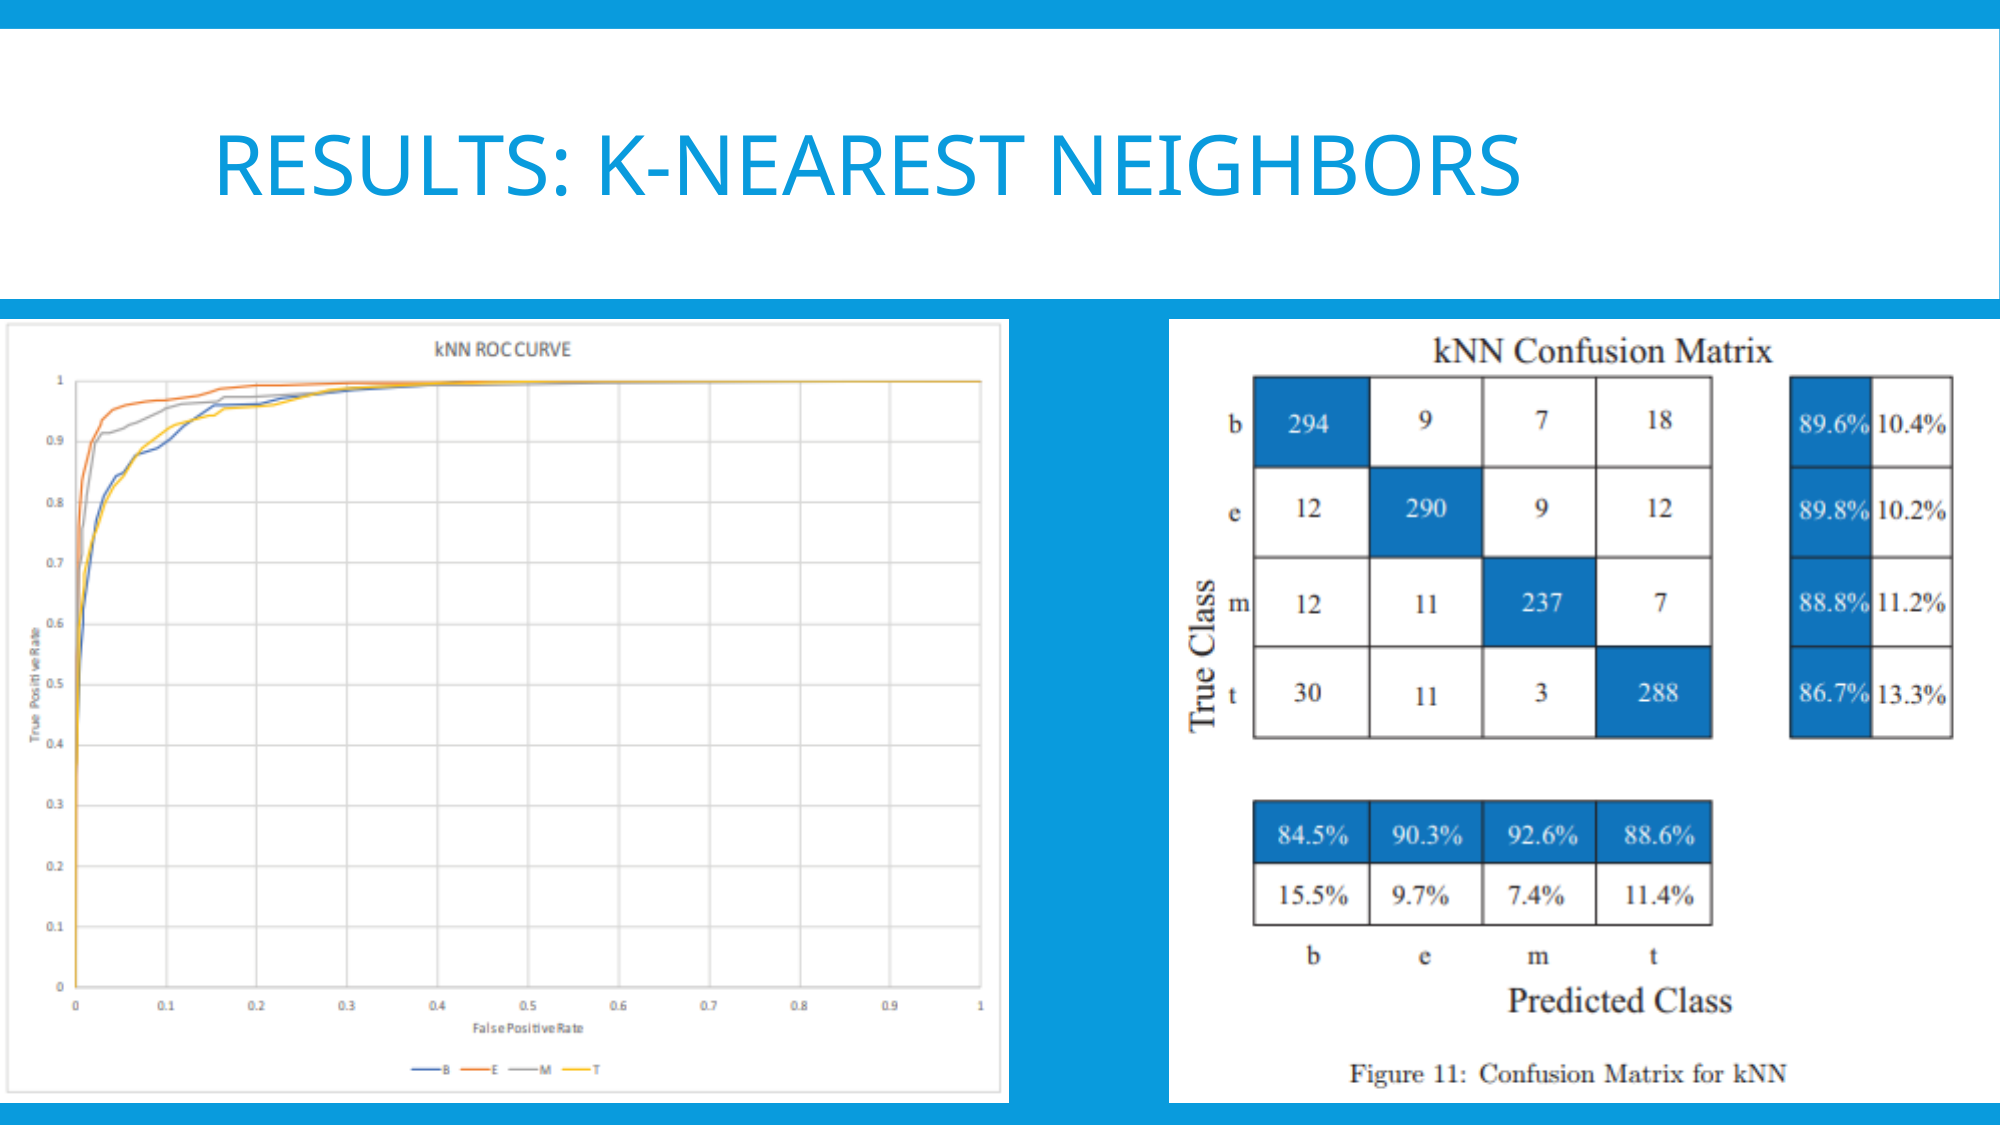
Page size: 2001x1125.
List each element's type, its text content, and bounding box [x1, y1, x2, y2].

title Results: k-nearest neighbors [197, 46, 1803, 295]
picture [0, 320, 1008, 1102]
picture [1170, 320, 2000, 1102]
